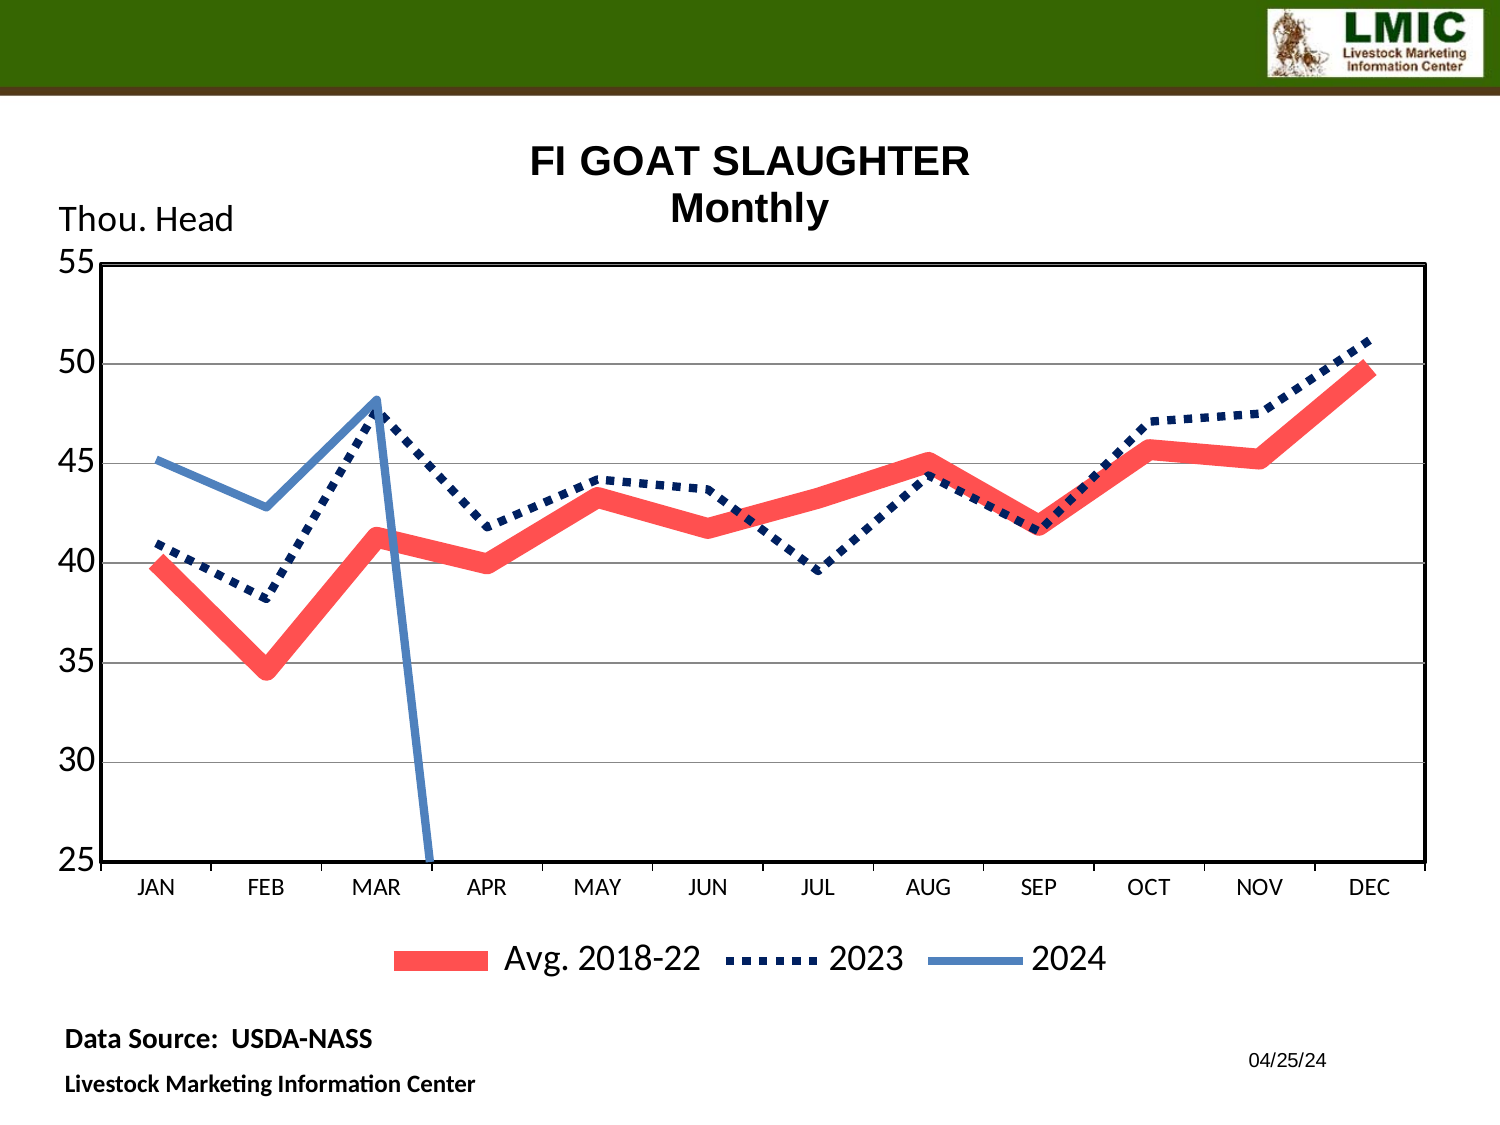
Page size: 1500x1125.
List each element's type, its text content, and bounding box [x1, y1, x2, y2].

picture [0, 0, 1500, 1125]
chart [24, 99, 1476, 988]
text_box Data Source: USDA-NASS Livestock Marketing Information Center [49, 1012, 725, 1105]
